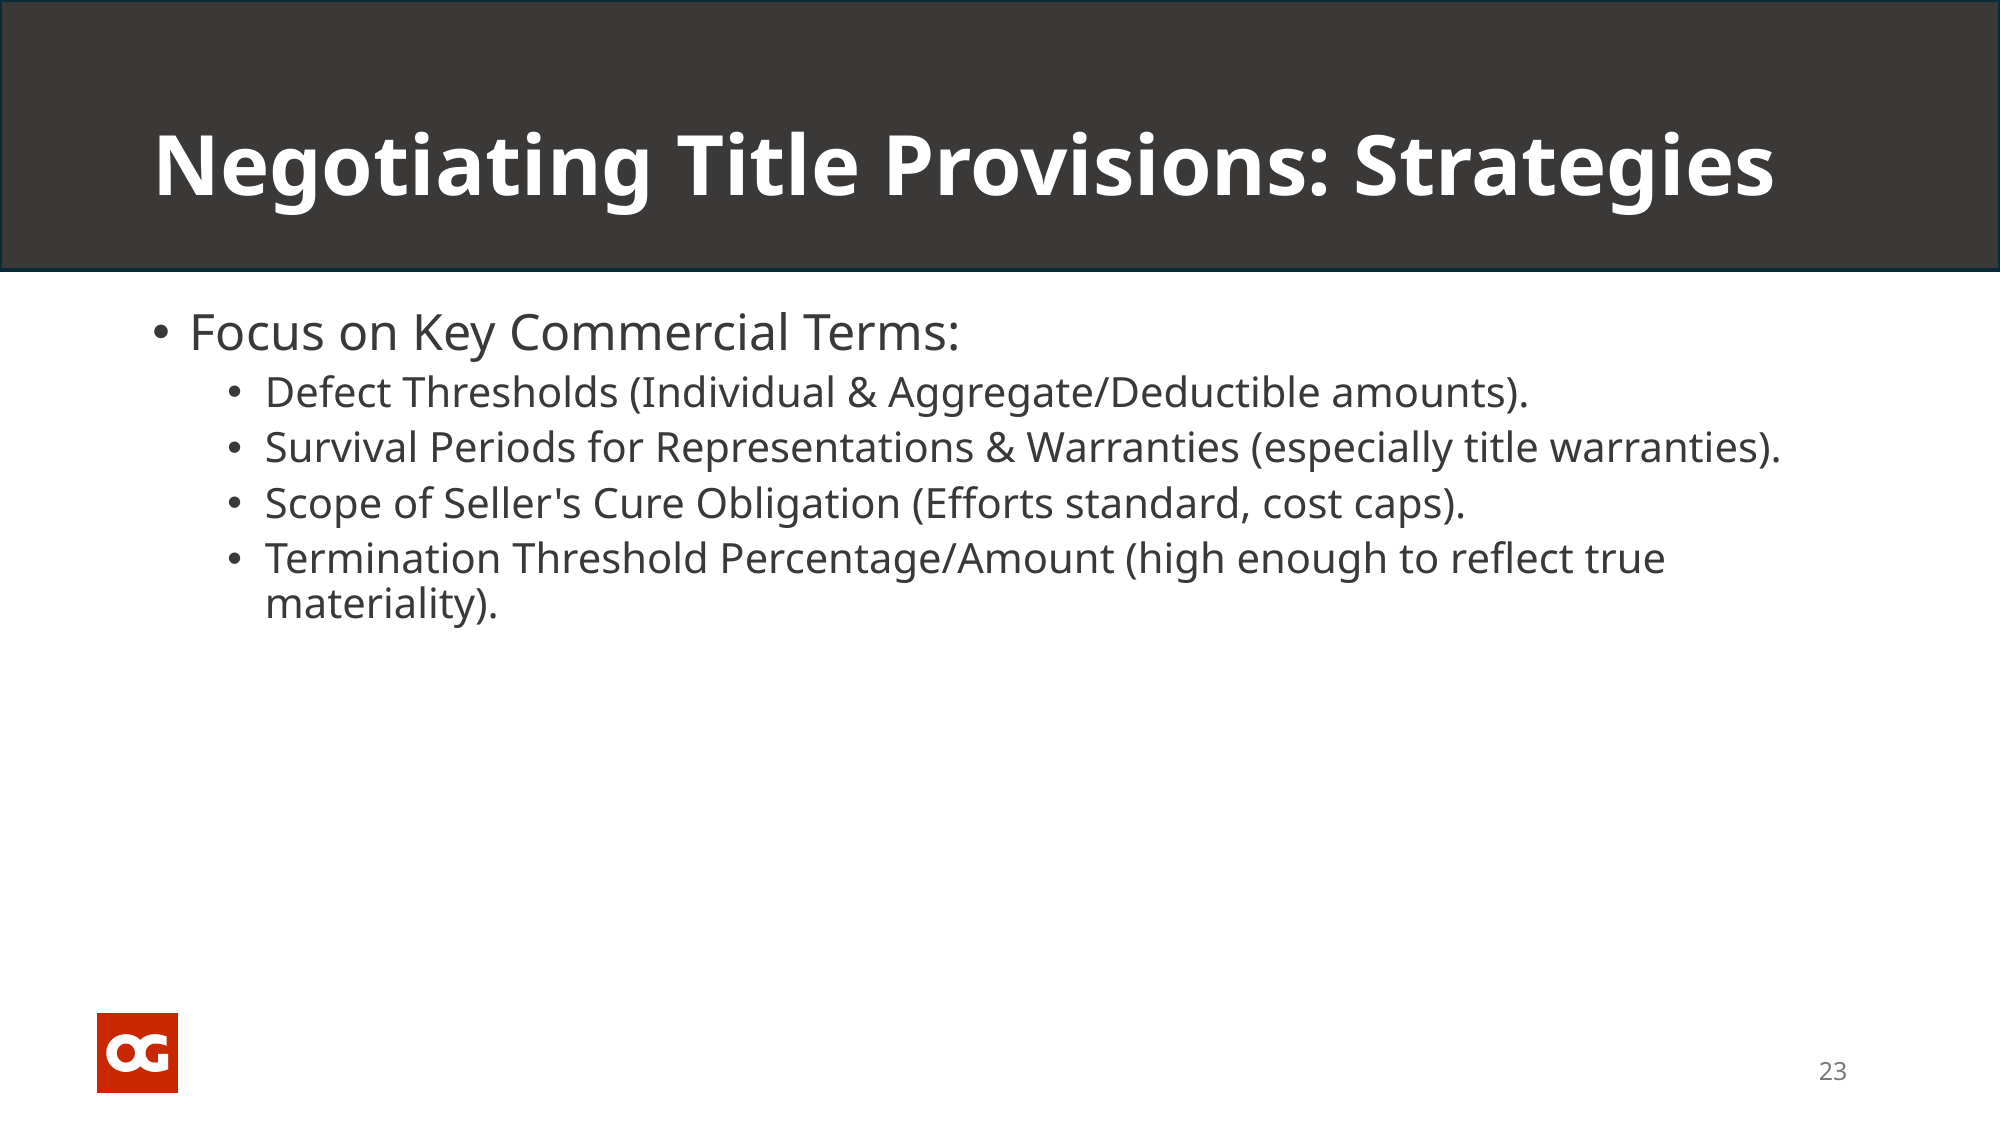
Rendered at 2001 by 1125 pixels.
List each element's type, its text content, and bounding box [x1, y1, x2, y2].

list Focus on Key Commercial Terms: Defect Thresholds (Individual & Aggregate/Deductible amounts). Survival Periods for Representations & Warranties (especially title warranties). Scope of Seller's Cure Obligation (Efforts standard, cost caps). Termination Threshold Percentage/Amount (high enough to reflect true materiality). [137, 299, 1863, 1014]
slide_number 23 [1412, 1042, 1863, 1103]
title Negotiating Title Provisions: Strategies [137, 59, 1863, 278]
text_box [0, 0, 2000, 272]
picture [97, 1012, 178, 1094]
